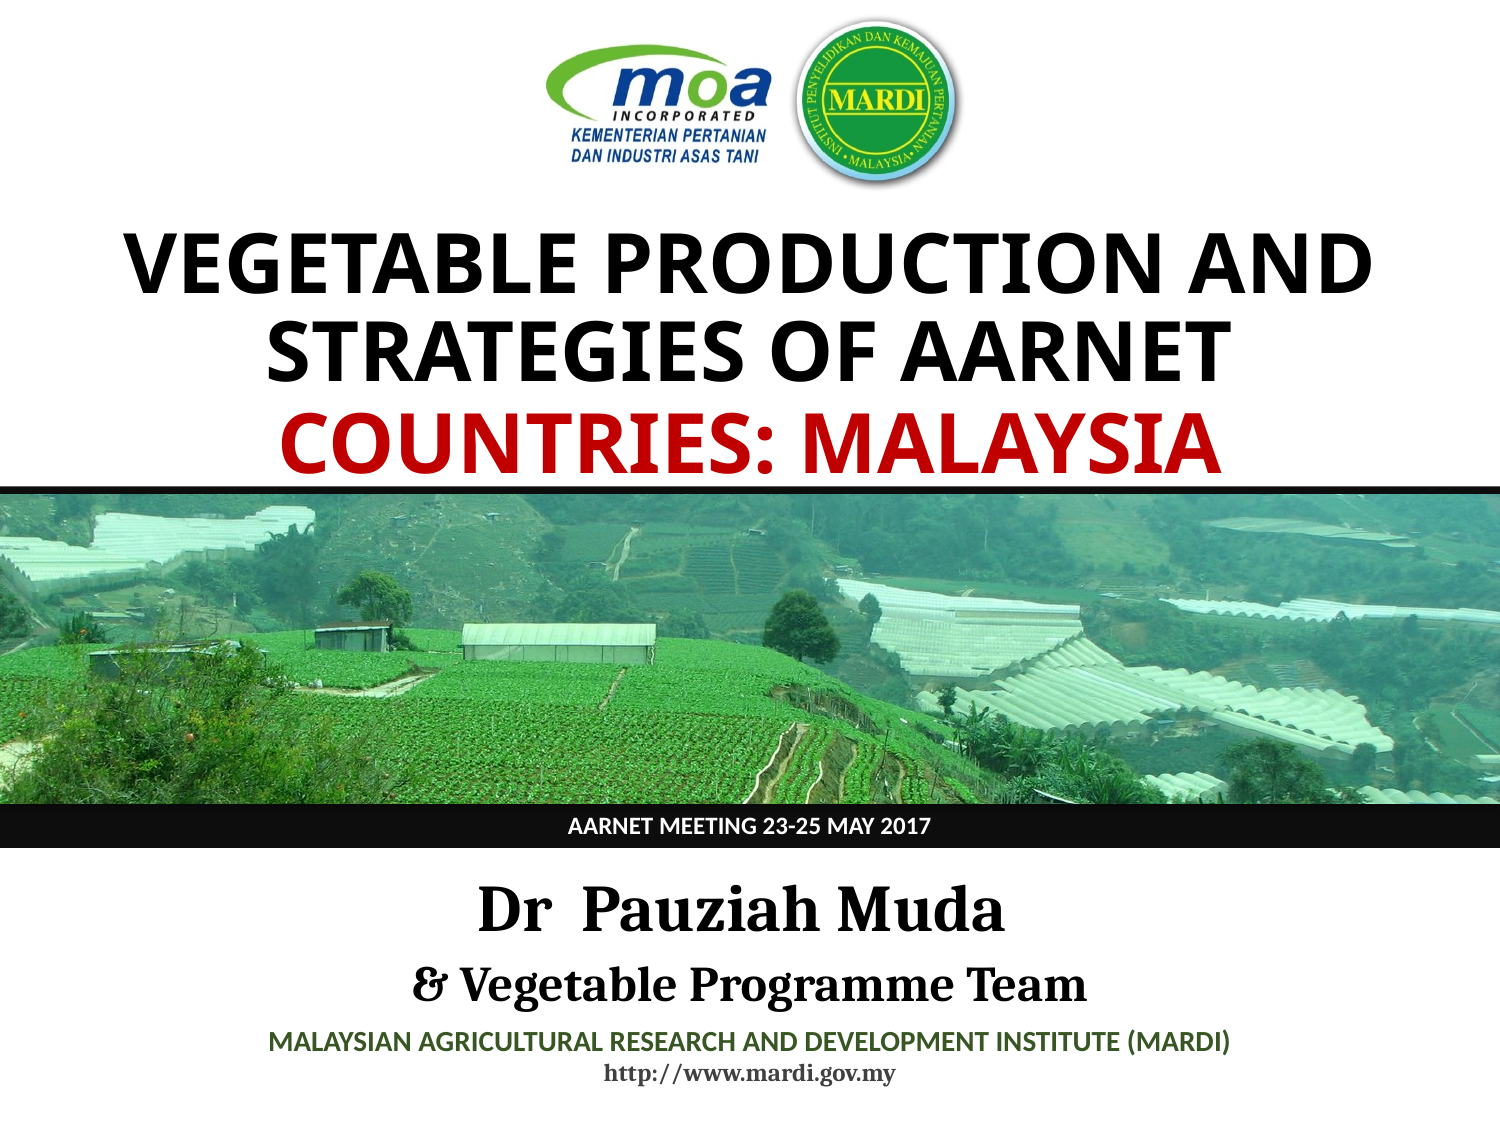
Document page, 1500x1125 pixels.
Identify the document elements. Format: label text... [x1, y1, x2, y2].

text_box aarnet meeting 23-25 May 2017 [0, 804, 1500, 848]
subtitle Dr Pauziah Muda & Vegetable Programme Team [177, 854, 1323, 1014]
text_box MALAYSIAN AGRICULTURAL RESEARCH AND DEVELOPMENT INSTITUTE (MARDI) http://www.mardi.gov.my [0, 1014, 1500, 1095]
picture [539, 13, 965, 192]
picture [0, 494, 1500, 804]
title Vegetable production and strategies of aarnet countries: malaysia [0, 176, 1500, 494]
